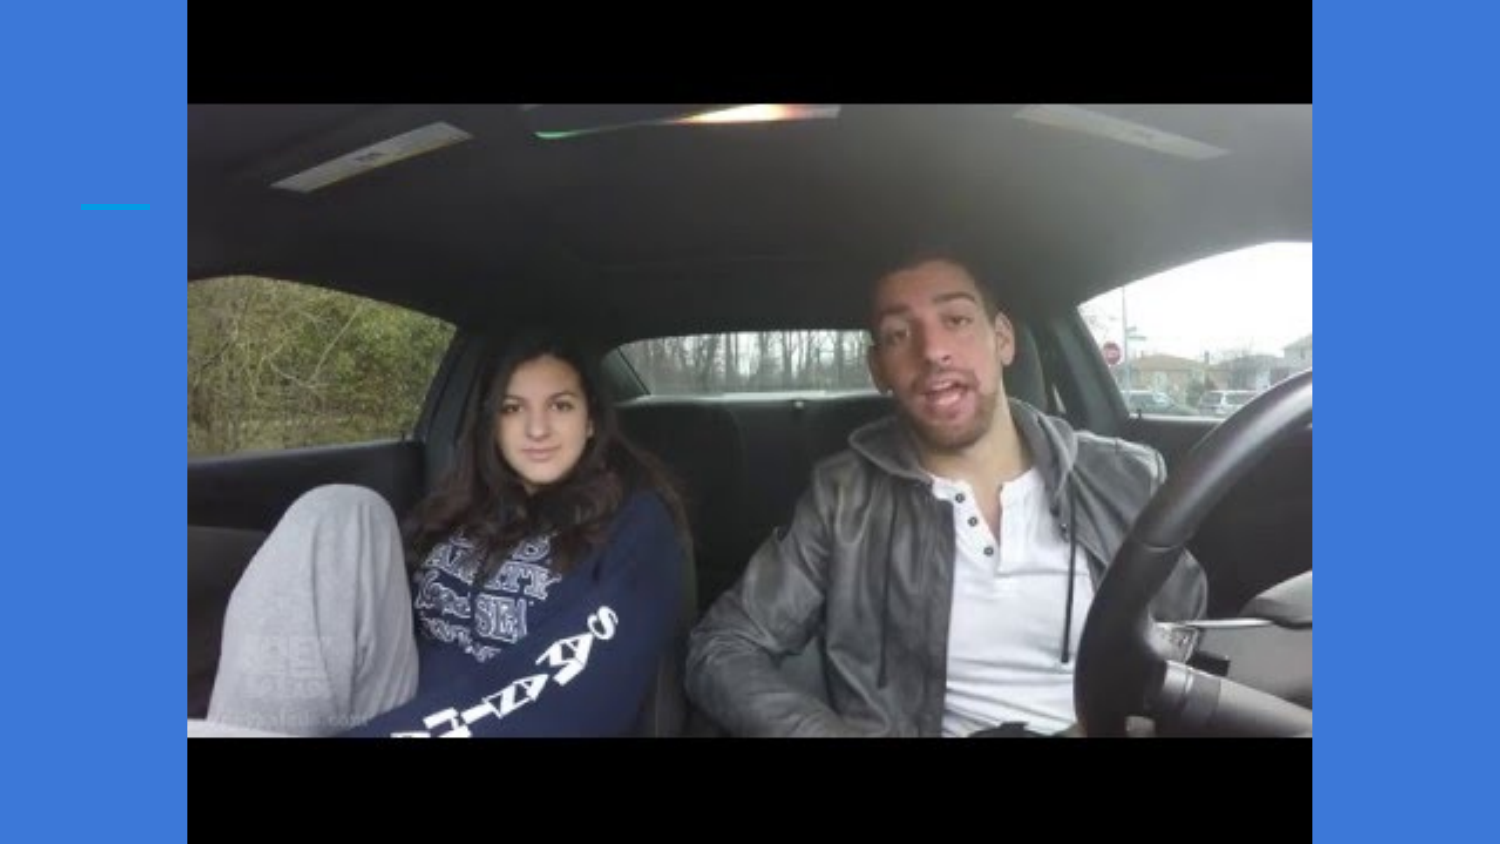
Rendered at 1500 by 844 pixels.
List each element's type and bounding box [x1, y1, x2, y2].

text_box [187, 0, 1313, 844]
